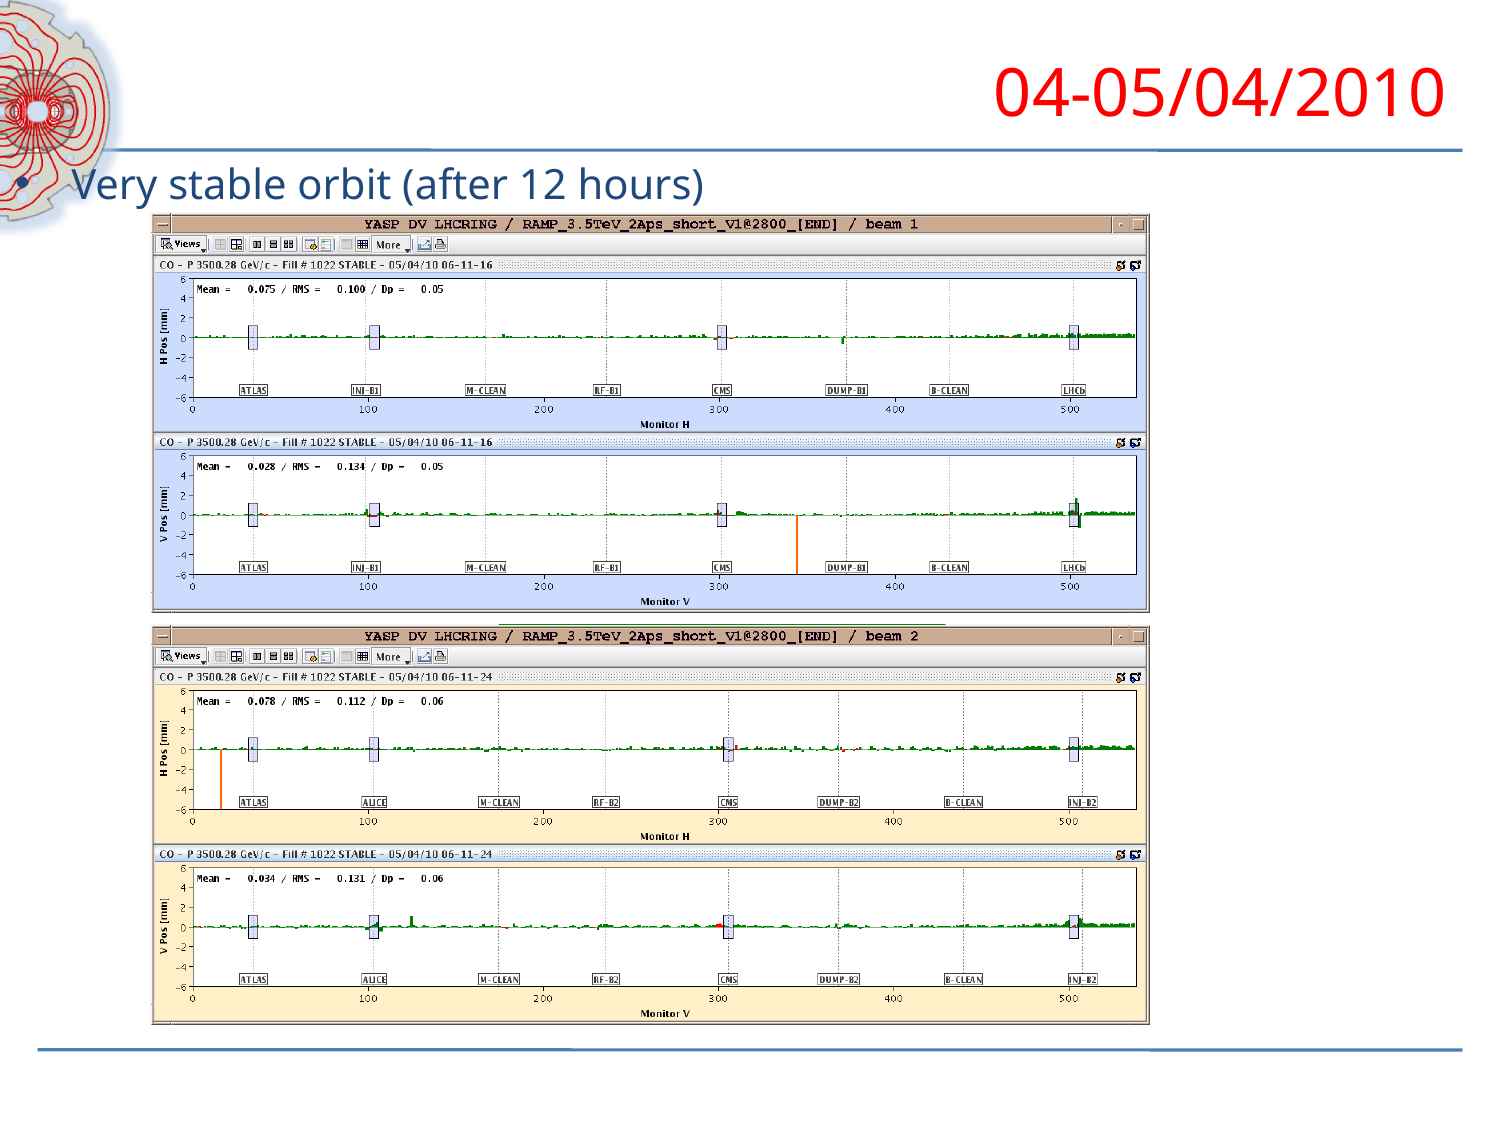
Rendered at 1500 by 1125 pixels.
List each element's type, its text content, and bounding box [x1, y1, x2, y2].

title 04-05/04/2010 [99, 24, 1463, 156]
picture [149, 212, 1151, 613]
picture [149, 624, 1151, 1026]
picture [0, 2, 108, 149]
list Very stable orbit (after 12 hours) [0, 149, 1451, 388]
